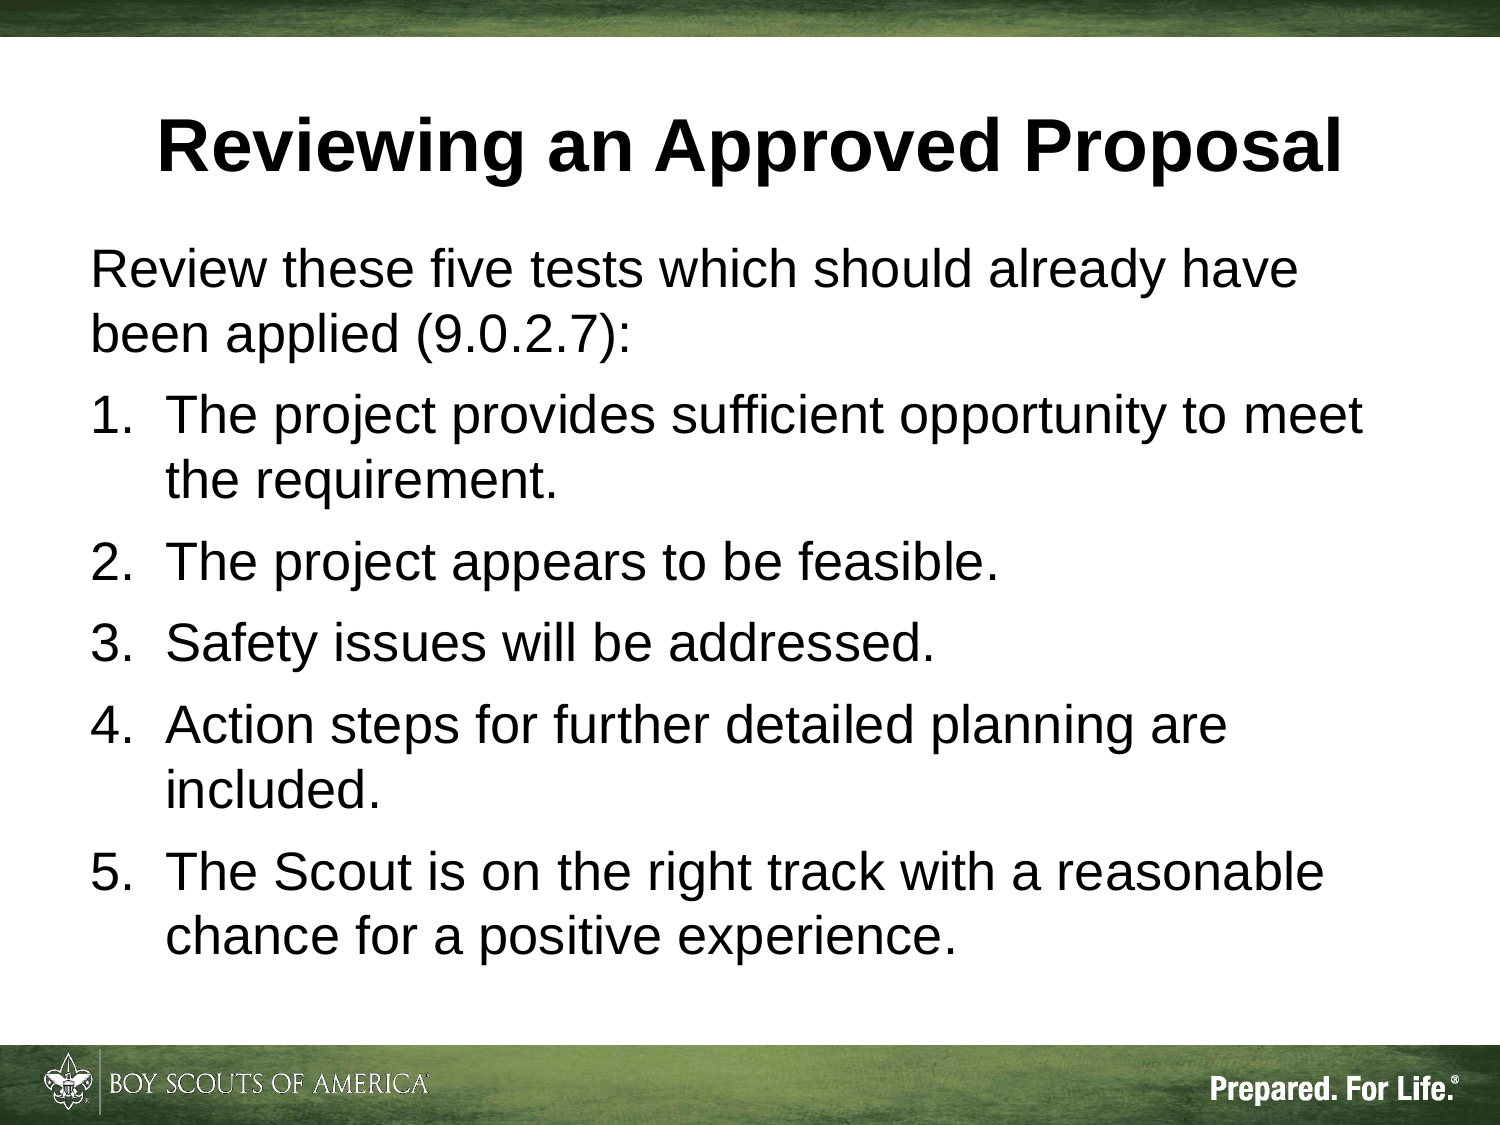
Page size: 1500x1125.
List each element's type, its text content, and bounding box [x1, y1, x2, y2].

list Review these five tests which should already have been applied (9.0.2.7): The project provides sufficient opportunity to meet the requirement. The project appears to be feasible. Safety issues will be addressed. Action steps for further detailed planning are included. The Scout is on the right track with a reasonable chance for a positive experience. [75, 225, 1427, 991]
title Reviewing an Approved Proposal [63, 70, 1439, 213]
picture [0, 1045, 1500, 1125]
picture [0, 0, 1500, 37]
